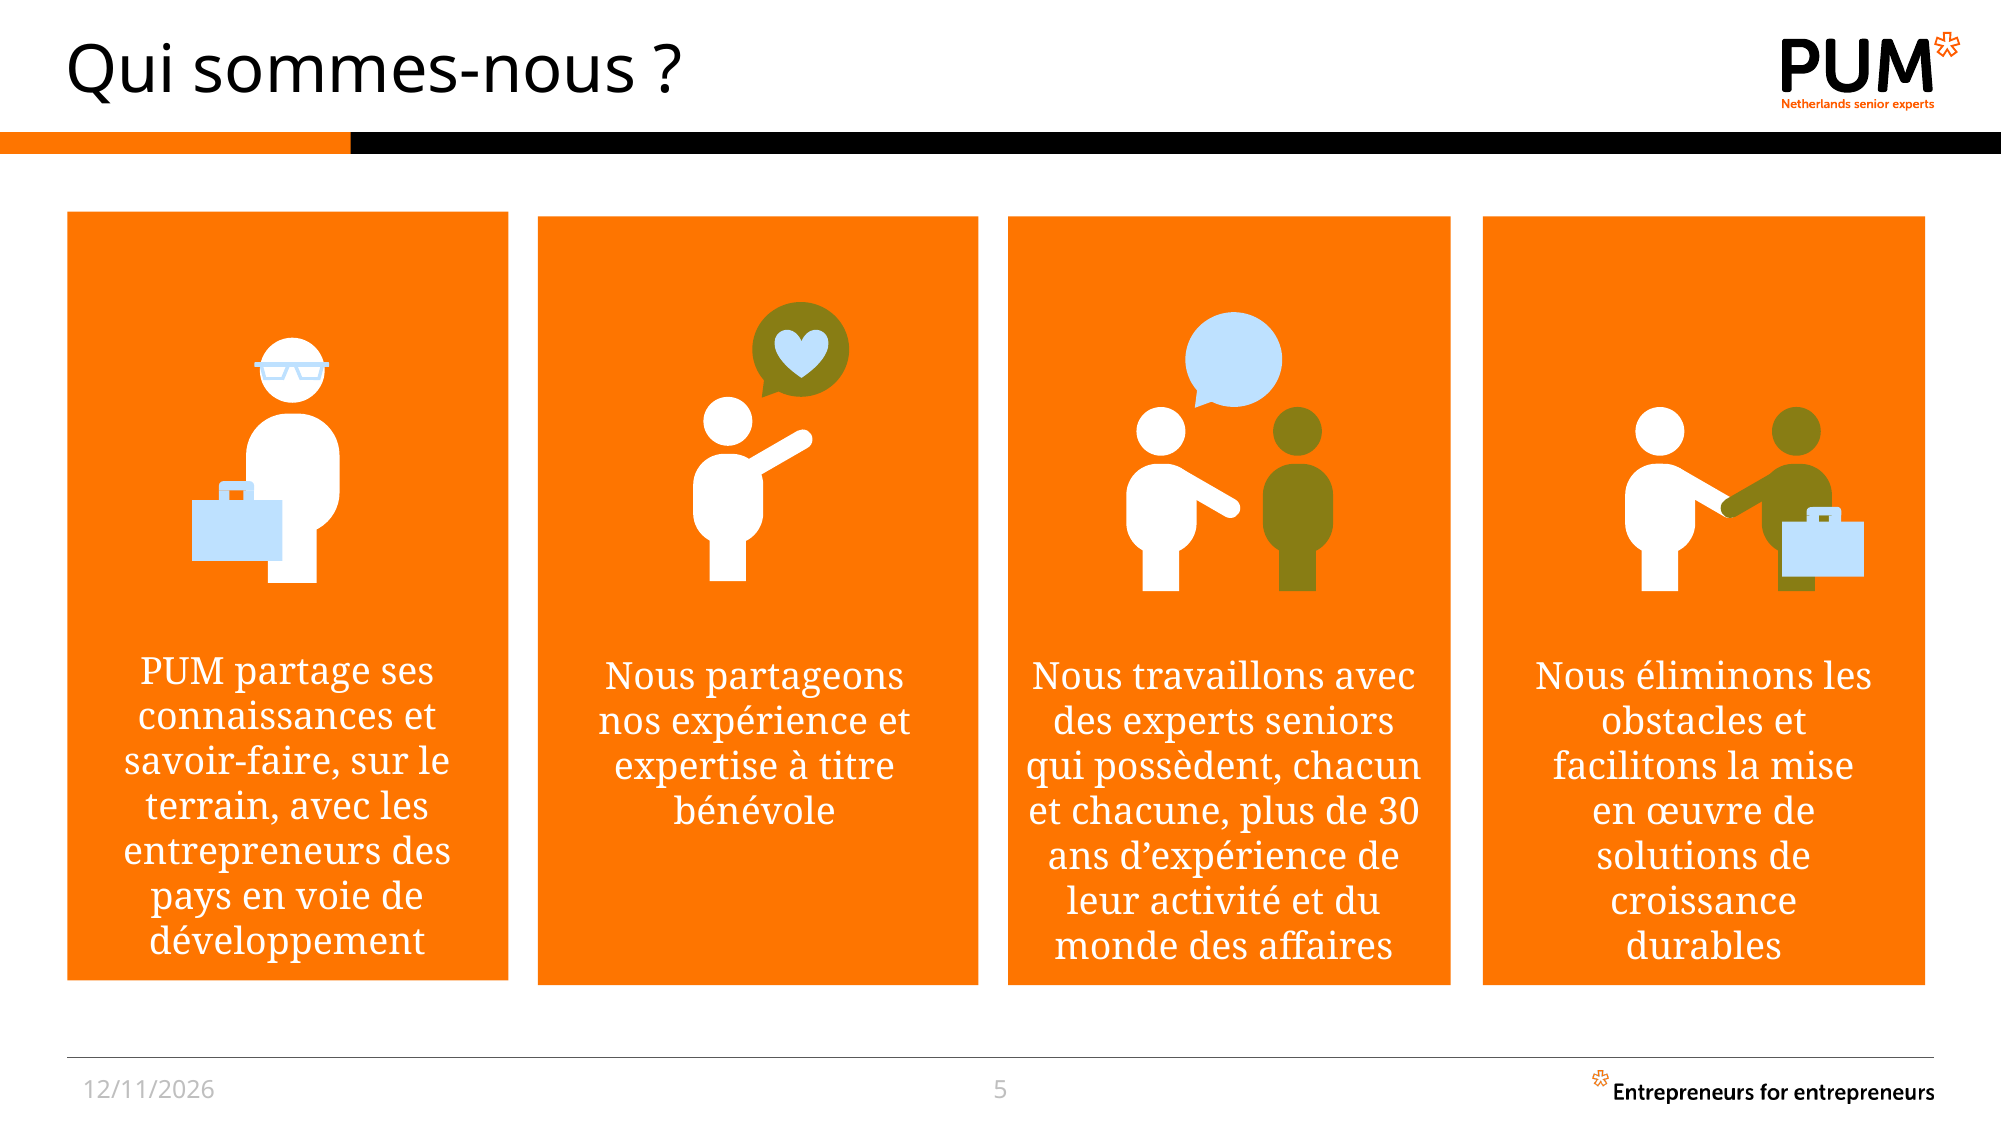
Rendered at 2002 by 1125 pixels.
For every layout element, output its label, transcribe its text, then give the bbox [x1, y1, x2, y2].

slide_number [67, 1060, 535, 1120]
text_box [537, 216, 979, 986]
title Qui sommes-nous ? [50, 37, 1743, 95]
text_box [1007, 216, 1451, 986]
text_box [67, 211, 509, 981]
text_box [1482, 216, 1926, 986]
slide_number 5 [767, 1060, 1234, 1120]
picture [1592, 1070, 1934, 1104]
text_box [1743, 0, 2001, 134]
